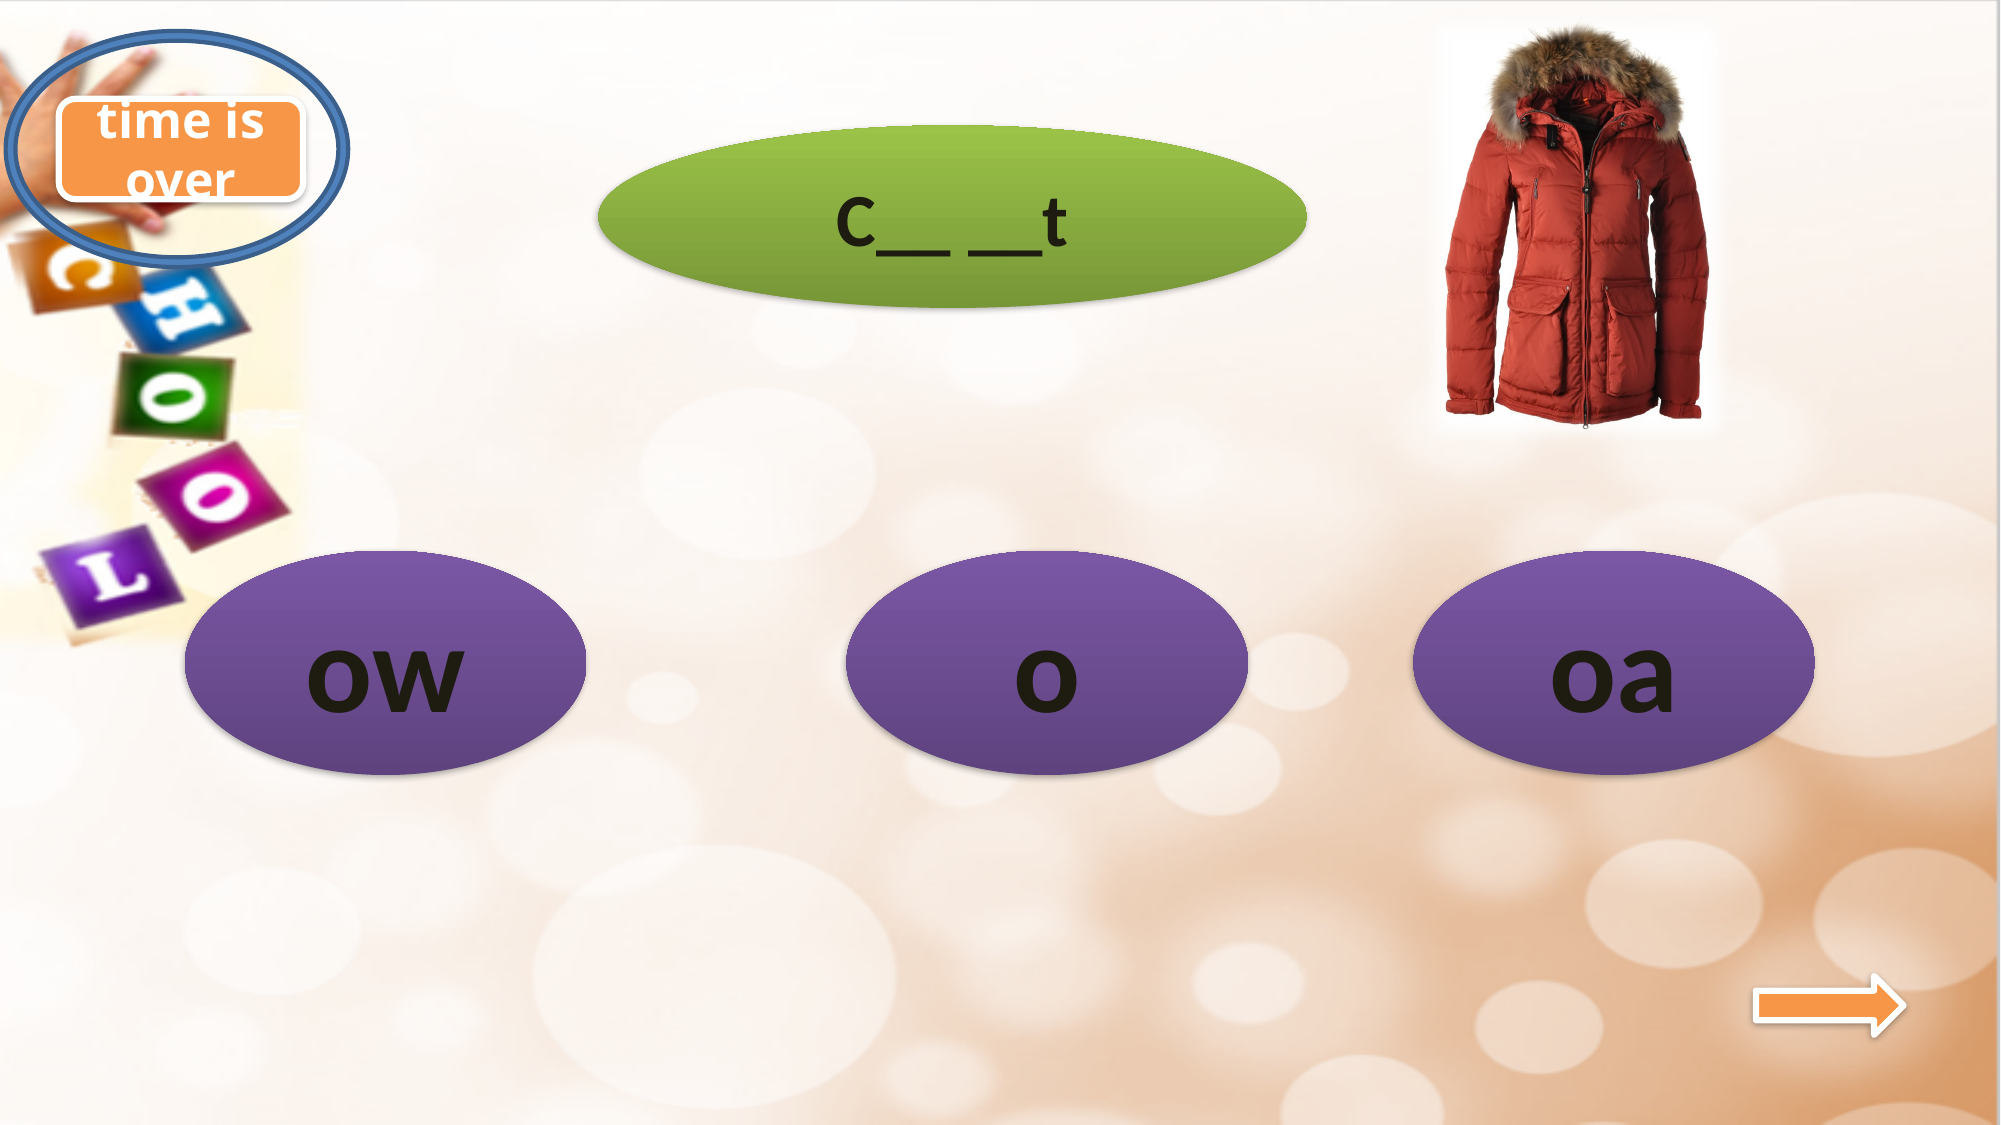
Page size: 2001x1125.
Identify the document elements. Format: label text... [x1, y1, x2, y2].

text_box [3, 28, 351, 270]
picture [0, 0, 2001, 1125]
text_box C__ __t [598, 125, 1308, 308]
text_box [1752, 972, 1907, 1038]
text_box ow [184, 550, 587, 776]
text_box time is over [55, 95, 307, 203]
text_box o [846, 550, 1249, 776]
text_box oa [1413, 550, 1816, 776]
